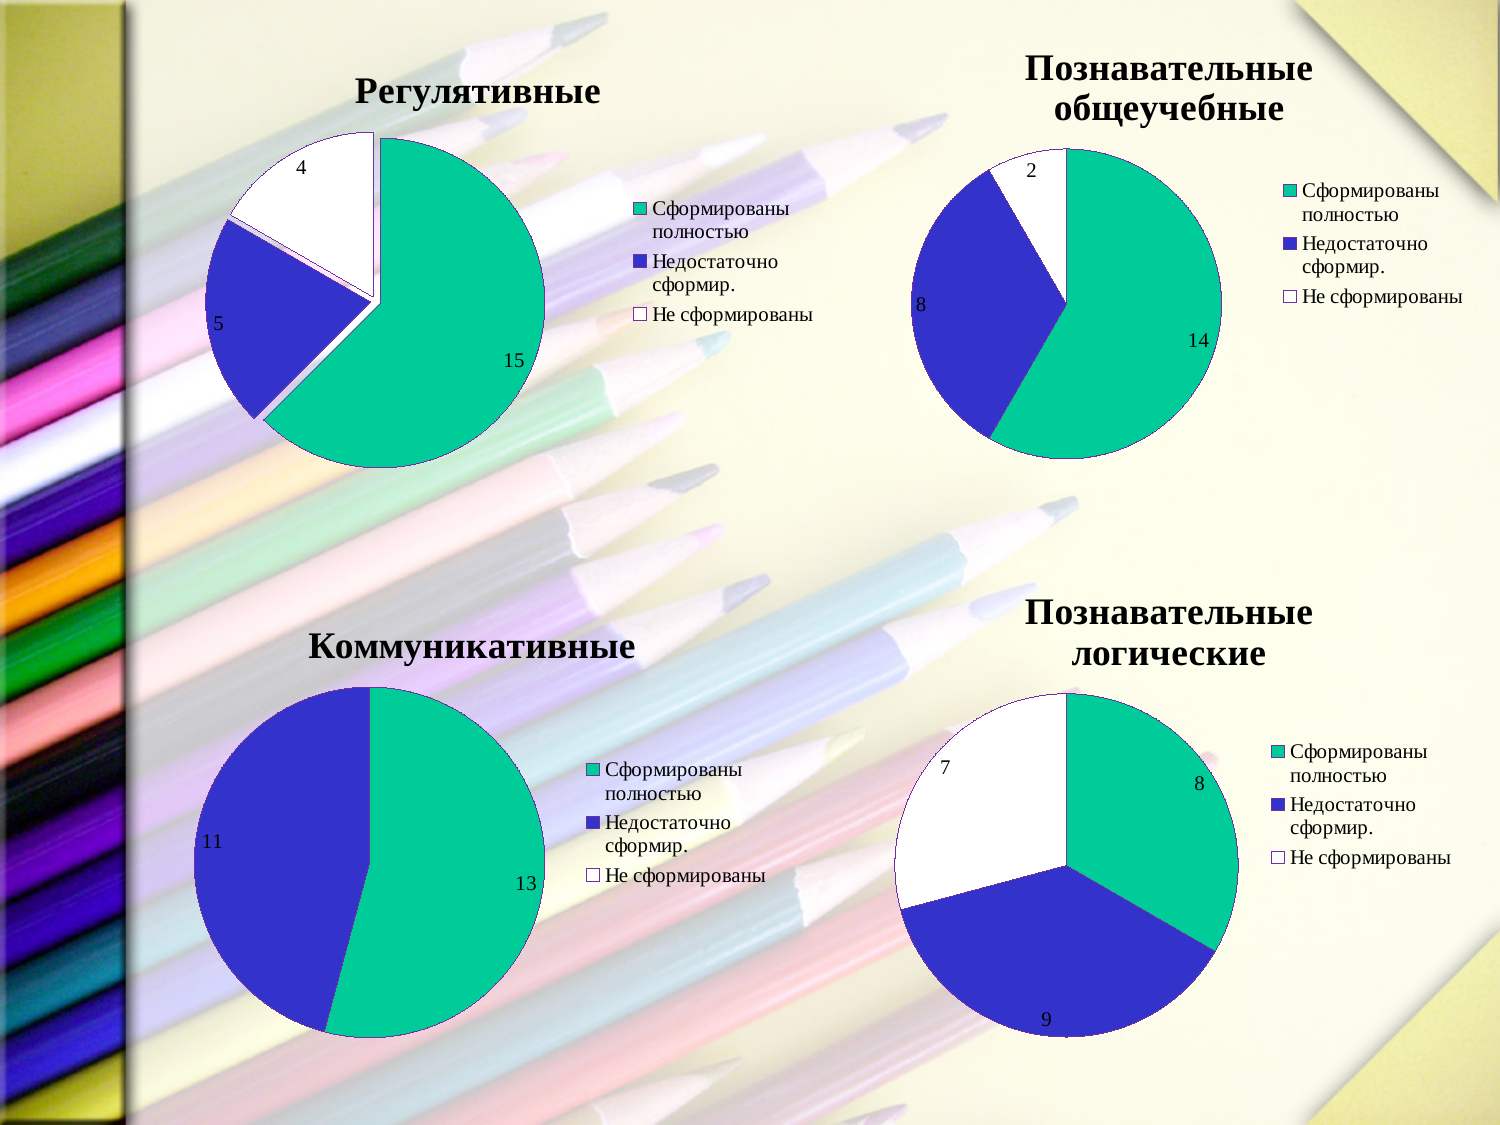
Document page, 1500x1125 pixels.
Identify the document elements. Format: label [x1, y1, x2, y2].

chart [856, 18, 1483, 469]
chart [159, 597, 786, 1048]
chart [867, 562, 1471, 1048]
picture [0, 0, 1500, 1125]
chart [123, 42, 833, 481]
